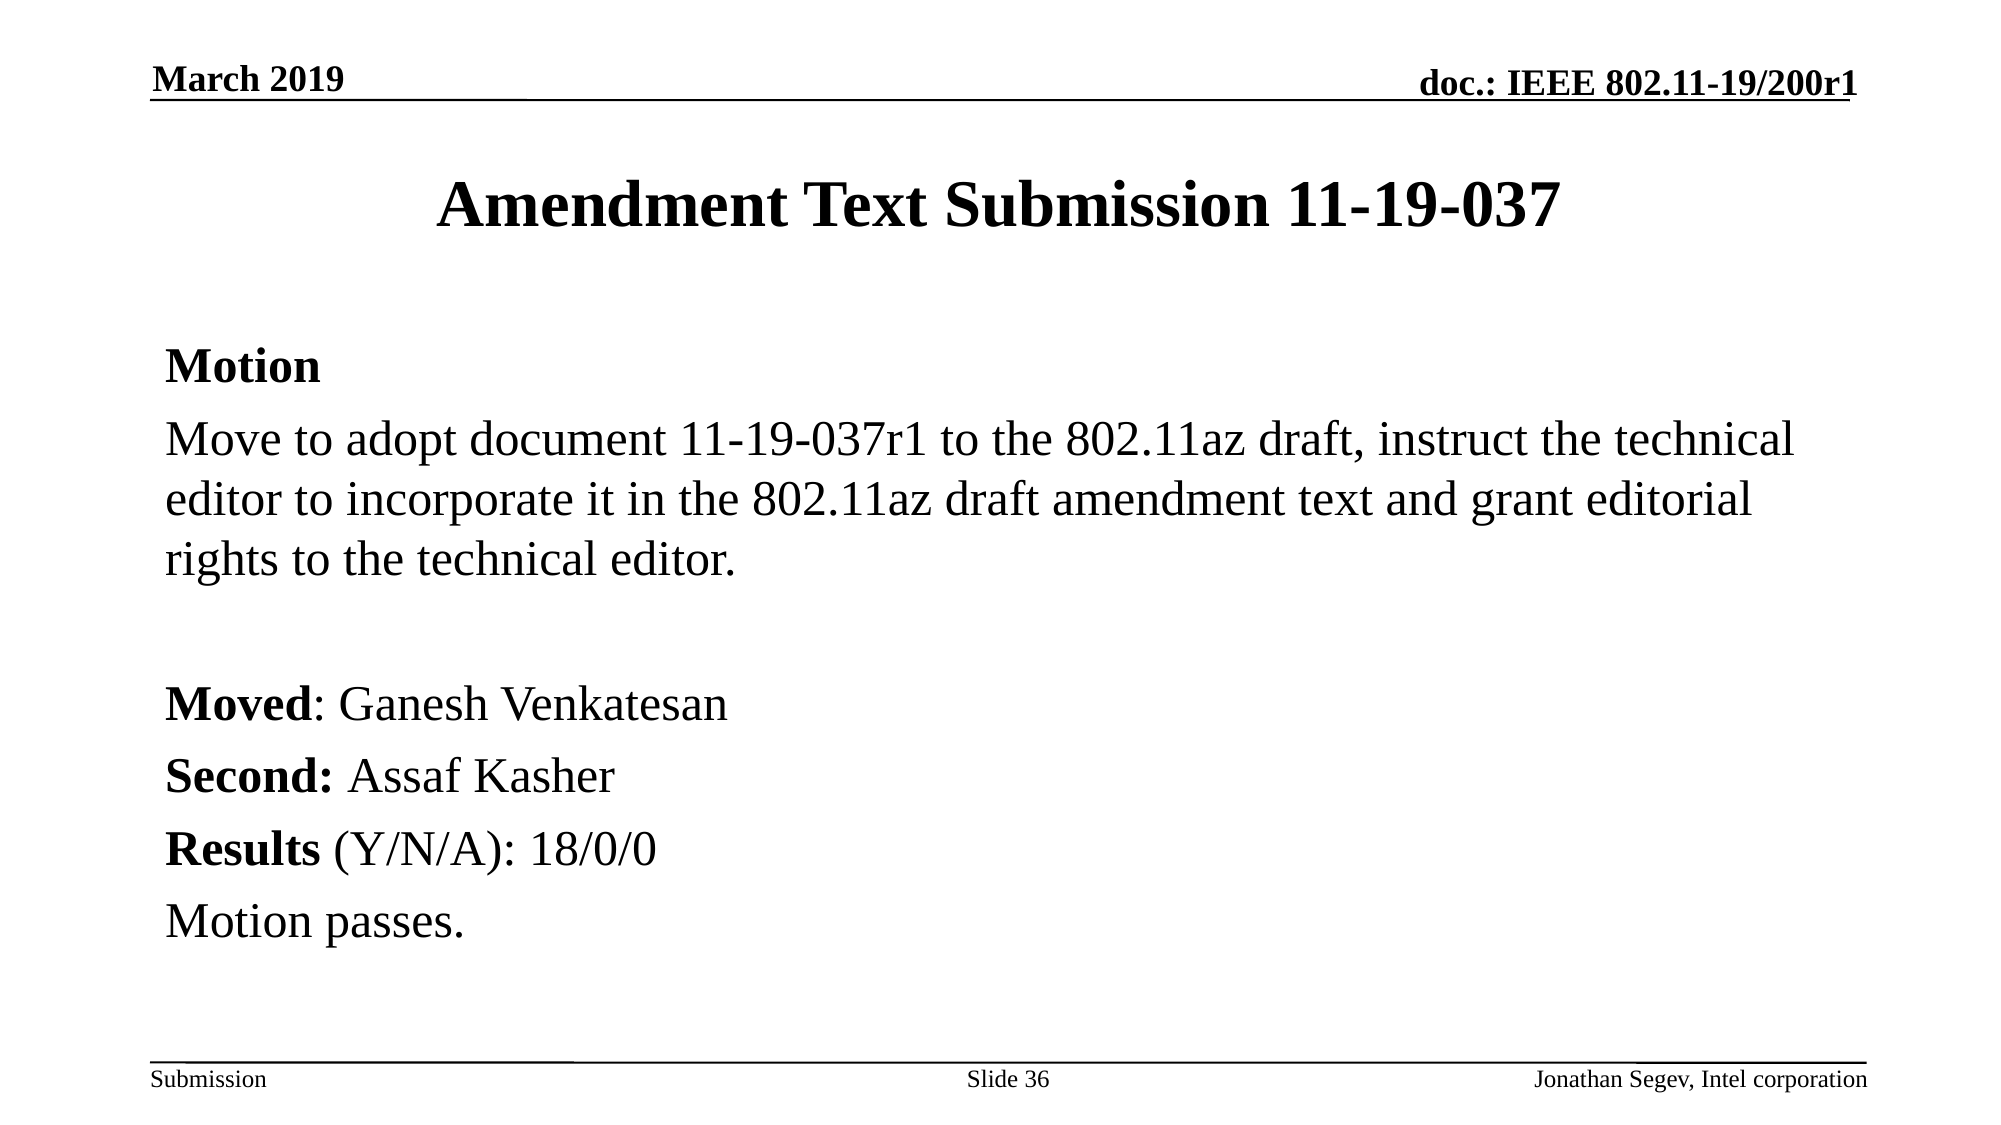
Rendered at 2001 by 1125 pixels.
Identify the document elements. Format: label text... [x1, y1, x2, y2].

footer Jonathan Segev, Intel corporation [1171, 1061, 1869, 1093]
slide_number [152, 54, 563, 100]
list Motion Move to adopt document 11-19-037r1 to the 802.11az draft, instruct the technical editor to incorporate it in the 802.11az draft amendment text and grant editorial rights to the technical editor. Moved: Ganesh Venkatesan Second: Assaf Kasher Results (Y/N/A): 18/0/0 Motion passes. [149, 324, 1850, 1000]
slide_number Slide 36 [950, 1061, 1067, 1123]
title Amendment Text Submission 11-19-037 [149, 112, 1850, 288]
